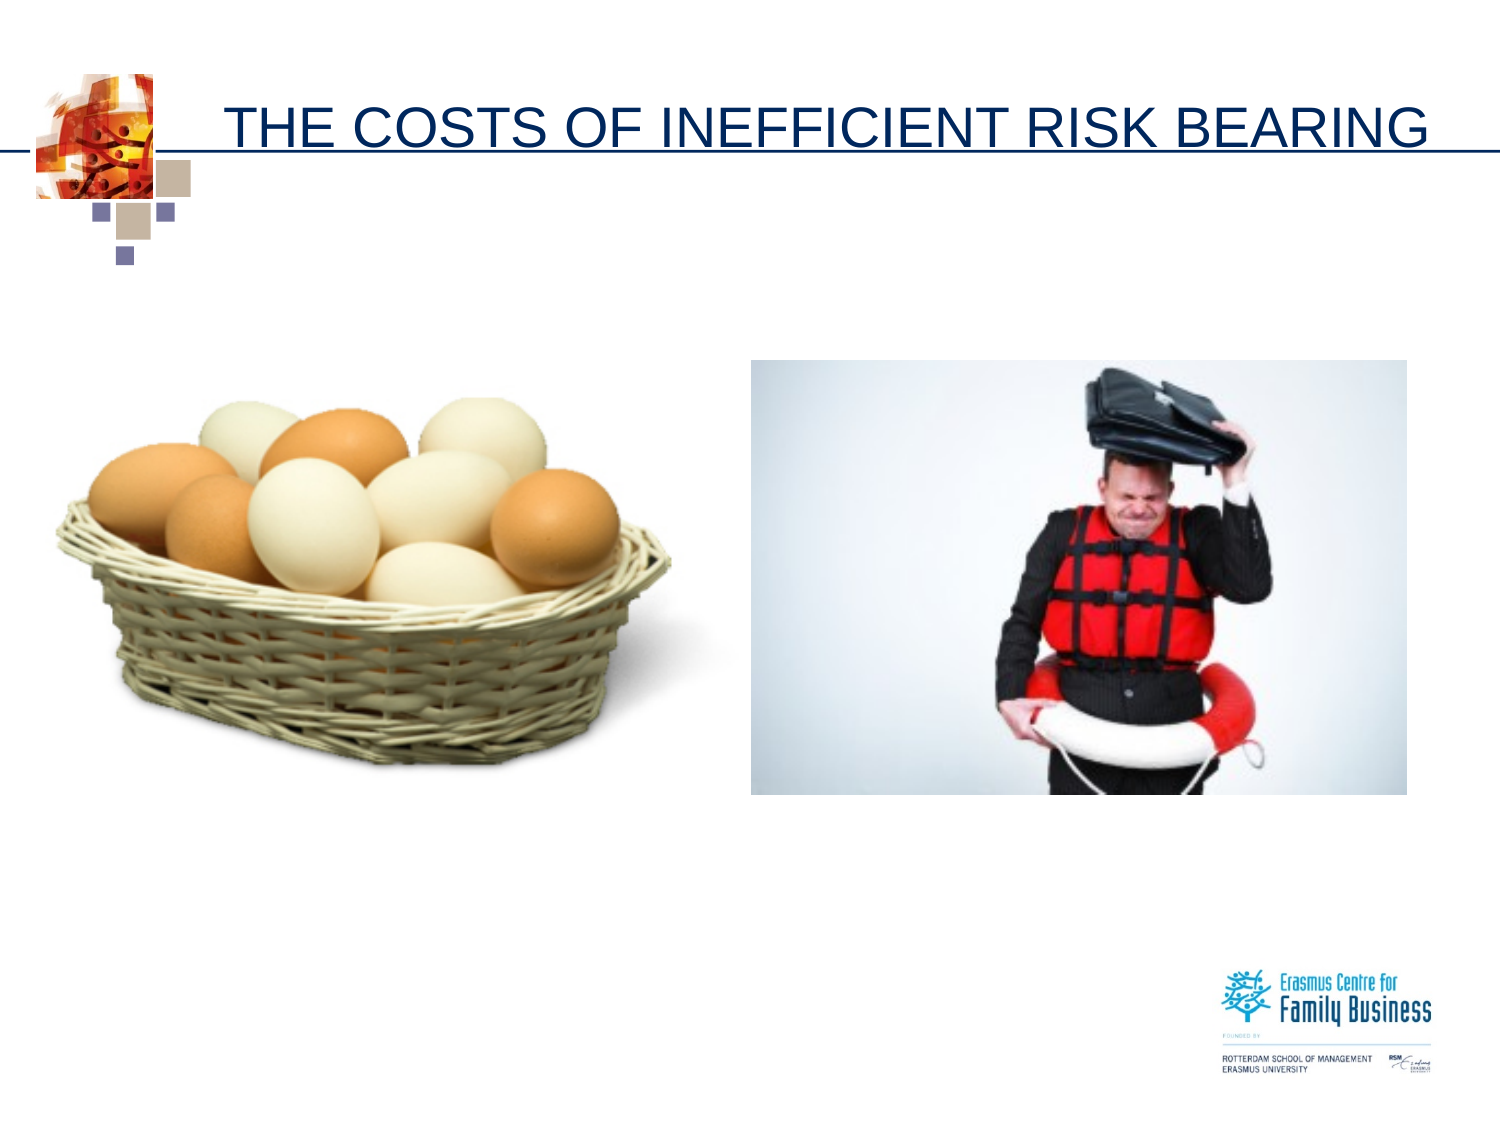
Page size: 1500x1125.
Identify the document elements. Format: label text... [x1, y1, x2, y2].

picture [36, 74, 153, 199]
title THE COSTS OF INEFFICIENT RISK BEARING [53, 68, 1500, 159]
picture [1212, 958, 1443, 1091]
picture [751, 360, 1407, 796]
picture [0, 358, 741, 800]
